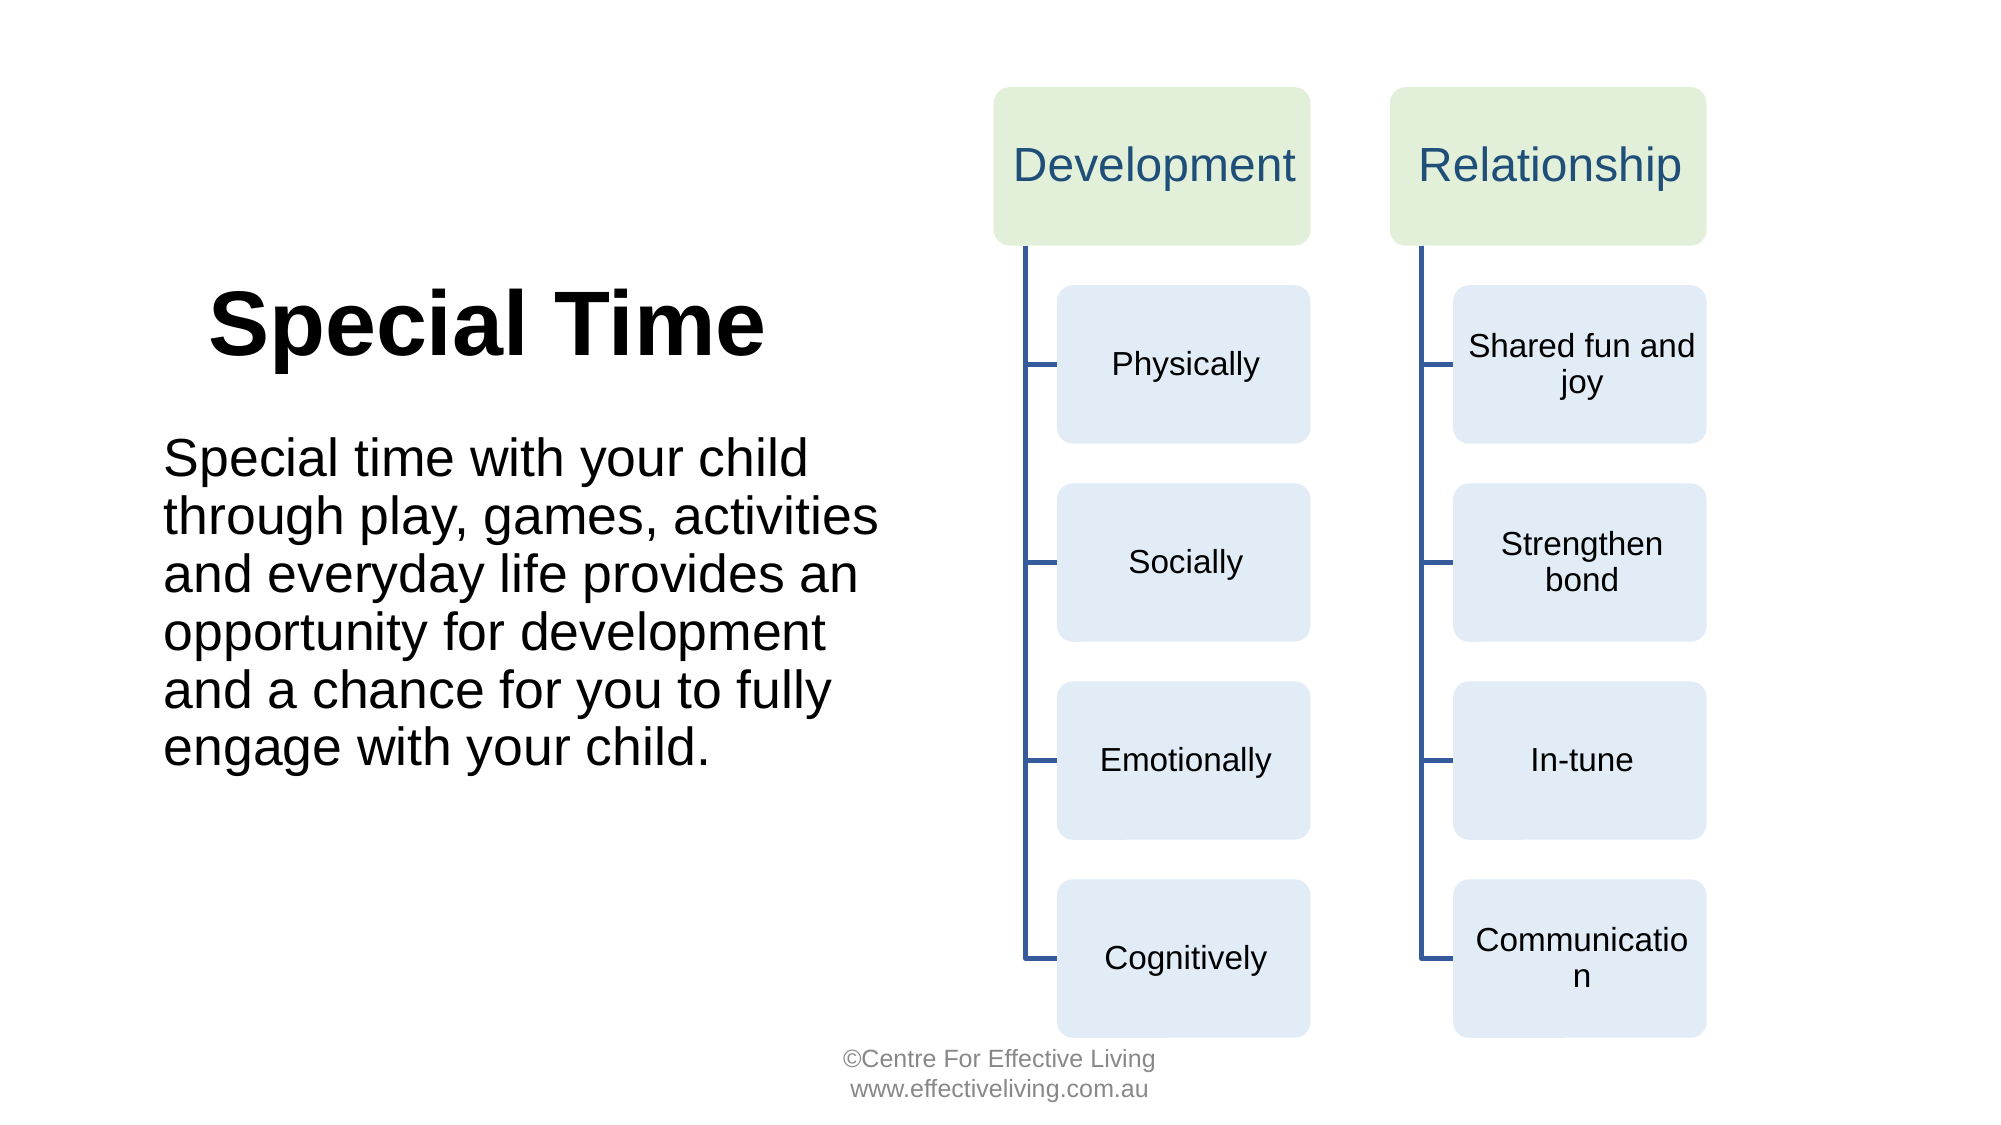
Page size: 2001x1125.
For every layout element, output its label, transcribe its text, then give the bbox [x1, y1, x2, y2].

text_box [600, 86, 2000, 1039]
footer ©Centre For Effective Living www.effectiveliving.com.au [662, 1047, 1338, 1103]
text_box Special time with your child through play, games, activities and everyday life provides an opportunity for development and a chance for you to fully engage with your child. [148, 423, 595, 835]
text_box Special Time [0, 165, 595, 384]
